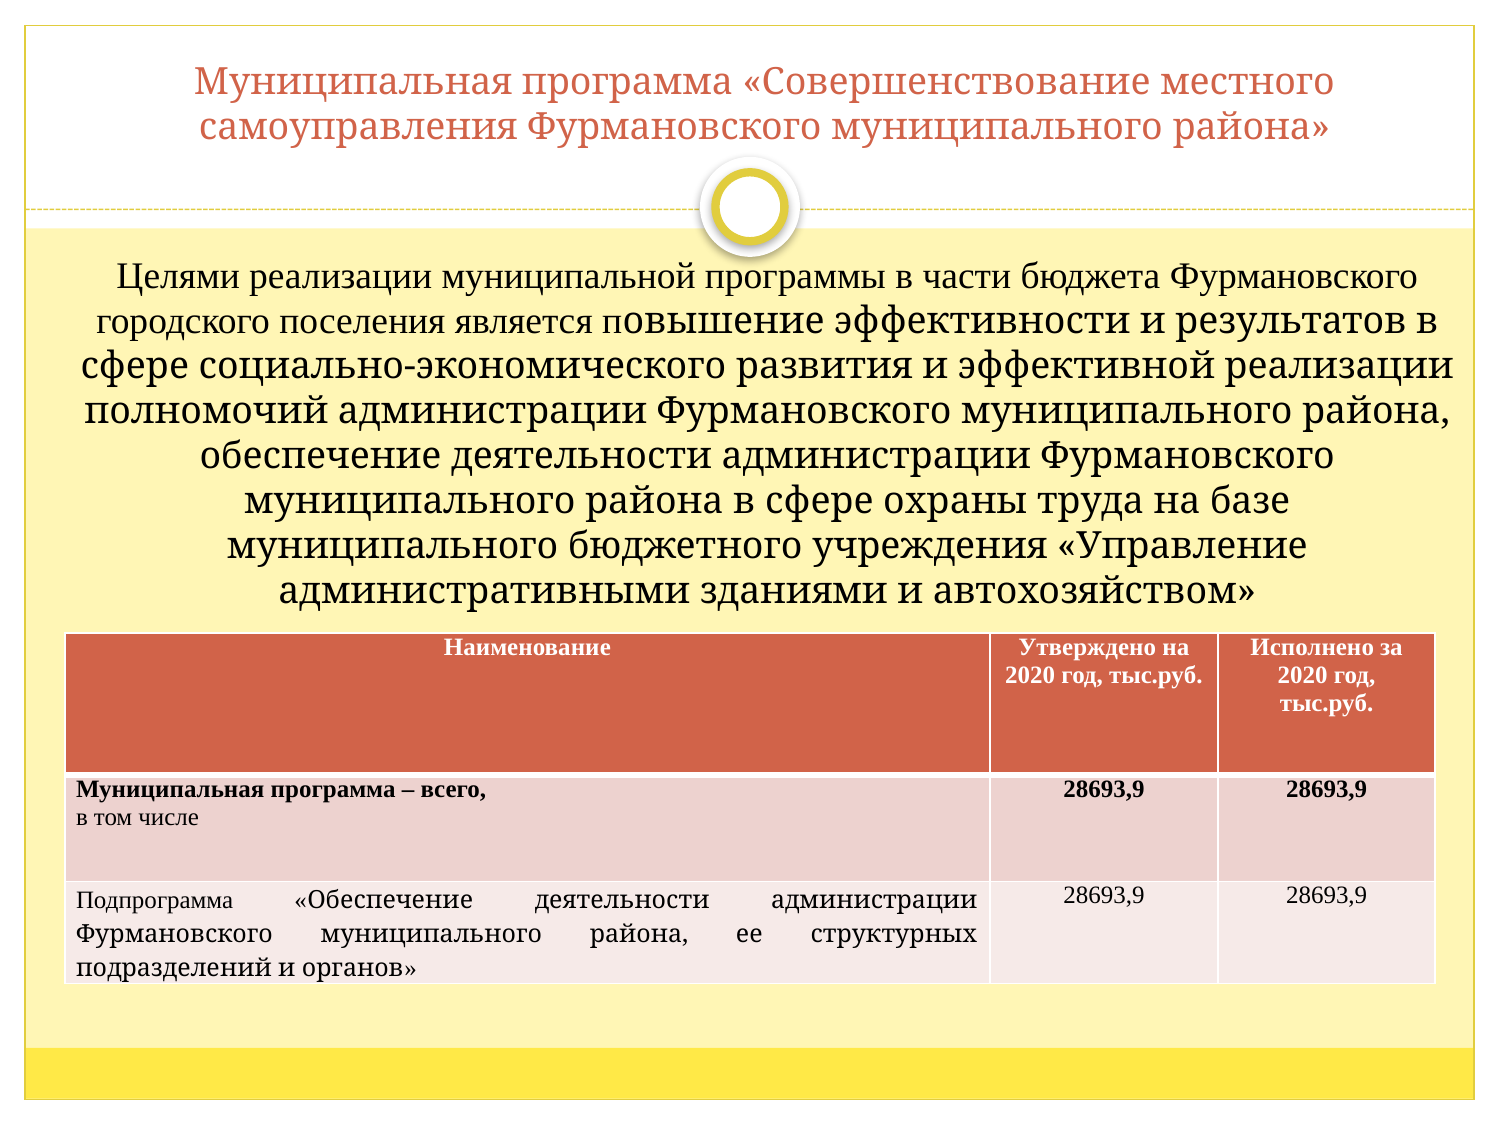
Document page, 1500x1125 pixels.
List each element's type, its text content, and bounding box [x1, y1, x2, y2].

table_header Утверждено на 2020 год, тыс.руб. [991, 634, 1217, 772]
table_cell Муниципальная программа – всего, в том числе [66, 778, 989, 881]
table_cell 28693,9 [1219, 778, 1434, 881]
text_box Целями реализации муниципальной программы в части бюджета Фурмановского городского поселения является повышение эффективности и результатов в сфере социально-экономического развития и эффективной реализации полномочий администрации Фурмановского муниципального района, обеспечение деятельности администрации Фурмановского муниципального района в сфере охраны труда на базе муниципального бюджетного учреждения «Управление административными зданиями и автохозяйством» [64, 243, 1471, 619]
table_header Исполнено за 2020 год, тыс.руб. [1219, 634, 1434, 772]
table_header Наименование [66, 634, 989, 772]
table_cell 28693,9 [991, 778, 1217, 881]
table_cell 28693,9 [1219, 882, 1434, 983]
table_cell 28693,9 [991, 882, 1217, 983]
table_cell Подпрограмма «Обеспечение деятельности администрации Фурмановского муниципального района, ее структурных подразделений и органов» [66, 882, 989, 983]
title Муниципальная программа «Совершенствование местного самоуправления Фурмановского муниципального района» [64, 54, 1465, 155]
